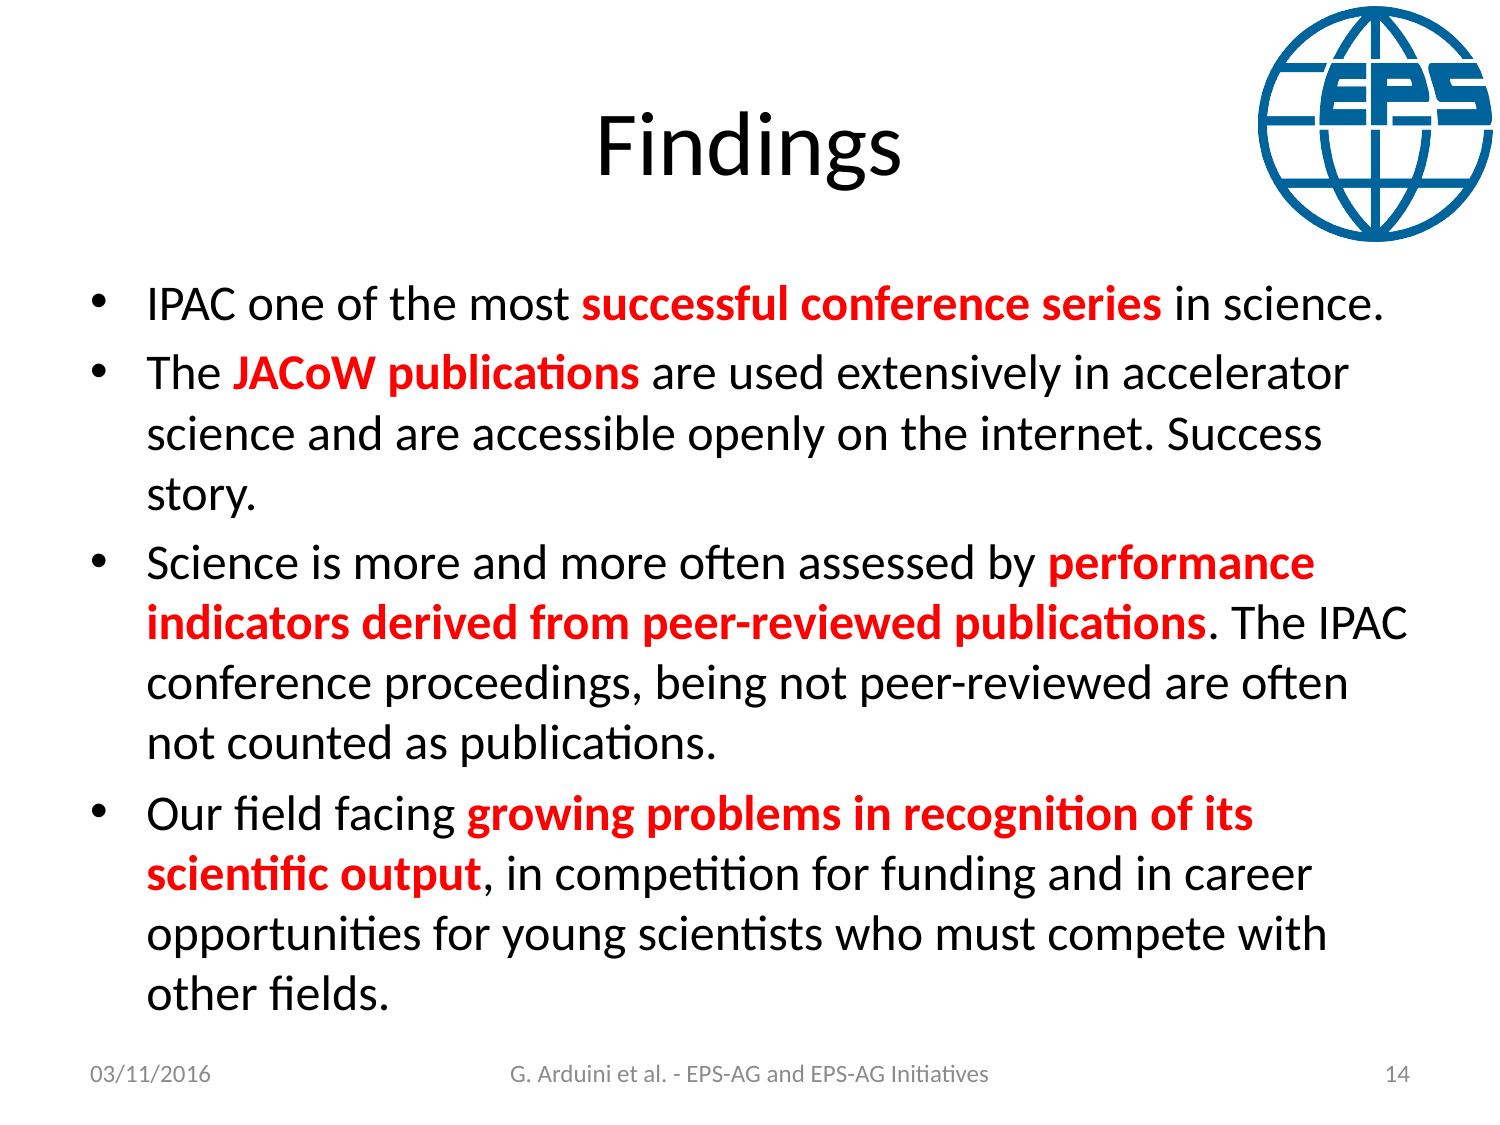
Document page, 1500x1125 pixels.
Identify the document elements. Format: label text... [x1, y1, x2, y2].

list IPAC one of the most successful conference series in science. The JACoW publications are used extensively in accelerator science and are accessible openly on the internet. Success story. Science is more and more often assessed by performance indicators derived from peer-reviewed publications. The IPAC conference proceedings, being not peer-reviewed are often not counted as publications. Our field facing growing problems in recognition of its scientific output, in competition for funding and in career opportunities for young scientists who must compete with other fields. [75, 262, 1425, 1005]
footer G. Arduini et al. - EPS-AG and EPS-AG Initiatives [425, 1042, 1074, 1103]
slide_number 14 [1074, 1042, 1425, 1103]
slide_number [75, 1042, 425, 1103]
picture [1258, 6, 1493, 242]
title Findings [75, 45, 1425, 233]
